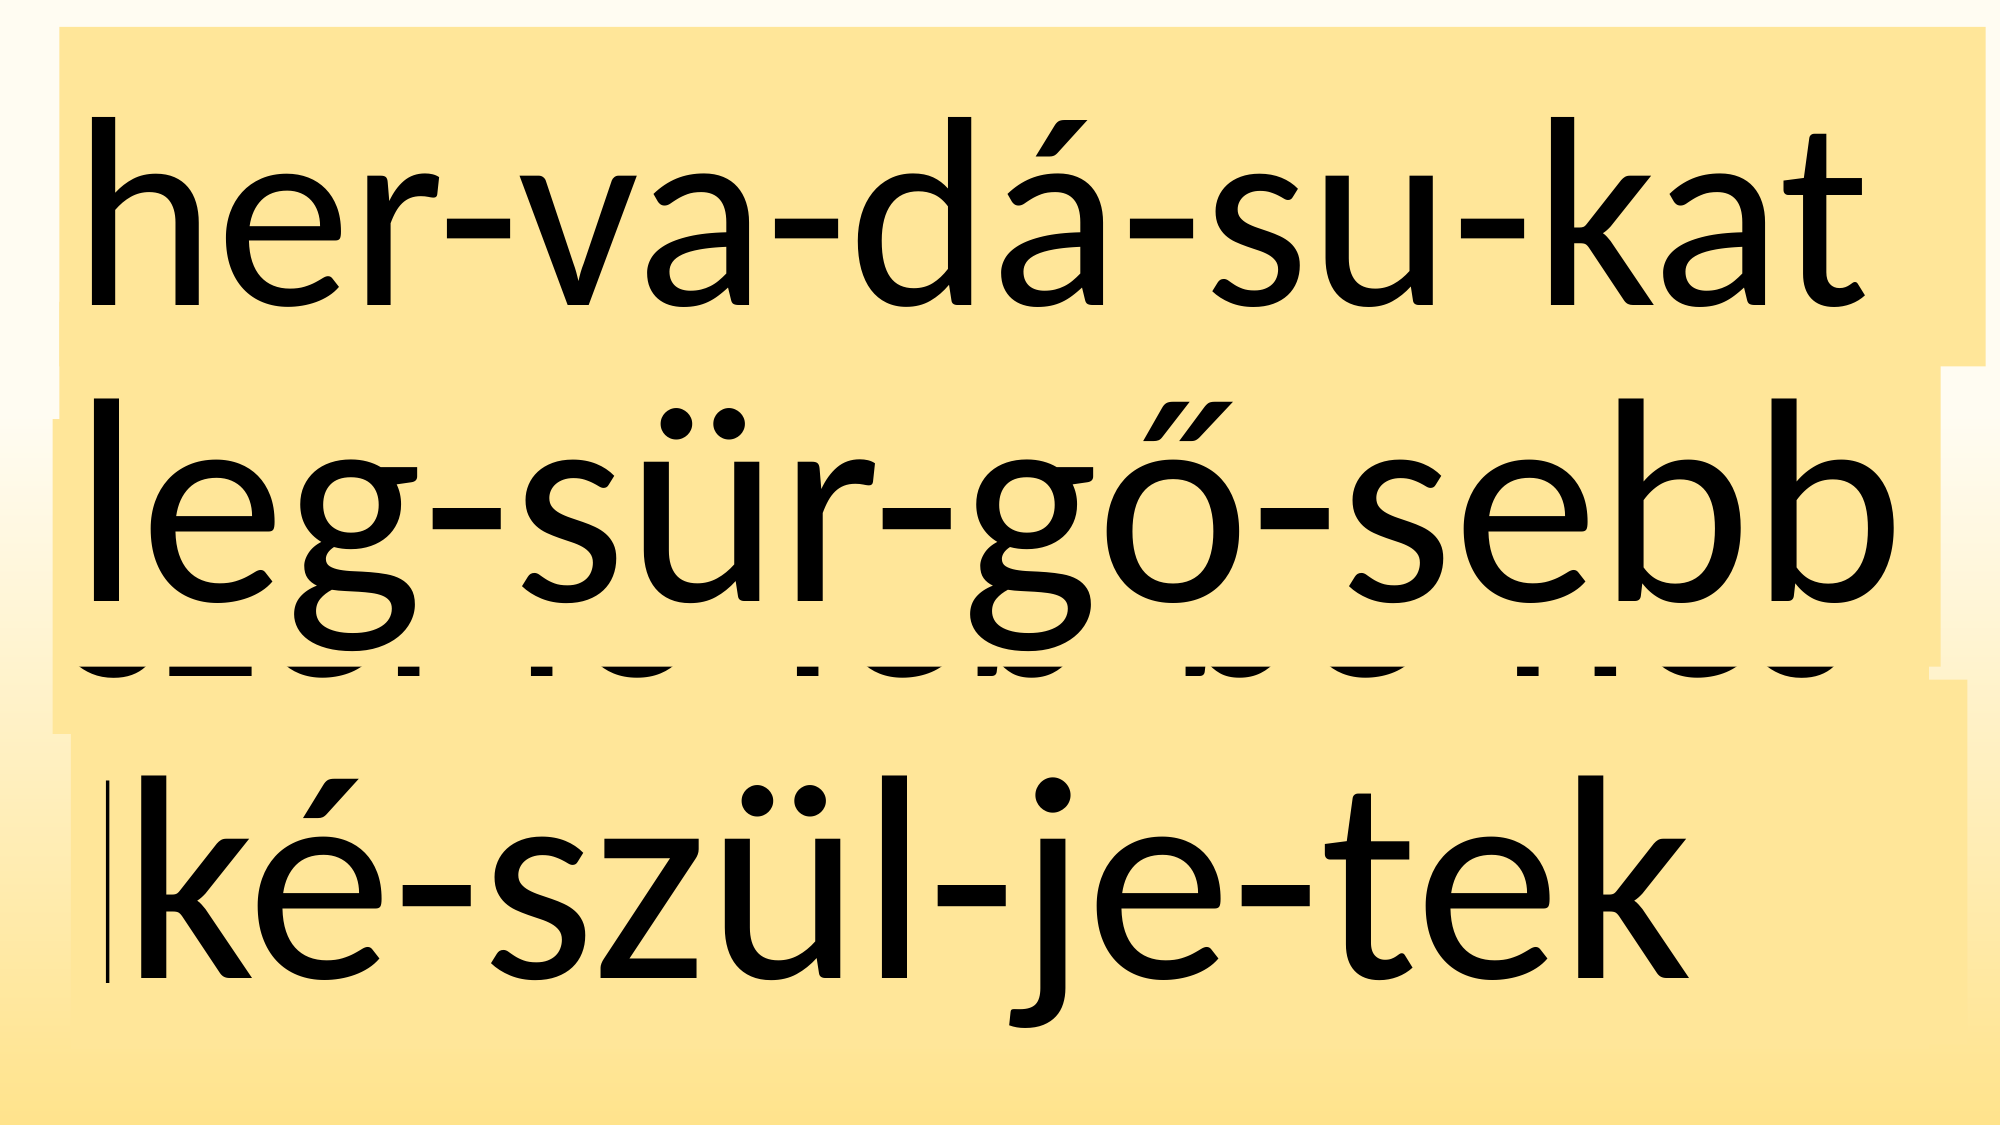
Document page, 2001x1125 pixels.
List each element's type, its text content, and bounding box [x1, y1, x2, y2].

text_box szel-lő-leb-be-nés [52, 419, 1929, 734]
text_box [0, 0, 2000, 75]
text_box le-ko-pa-szít-ja [70, 734, 1929, 1050]
text_box her-va-dá-su-kat [59, 26, 1986, 367]
text_box ké-szül-je-tek [109, 679, 1968, 1045]
text_box leg-sür-gő-sebb [59, 367, 1941, 667]
